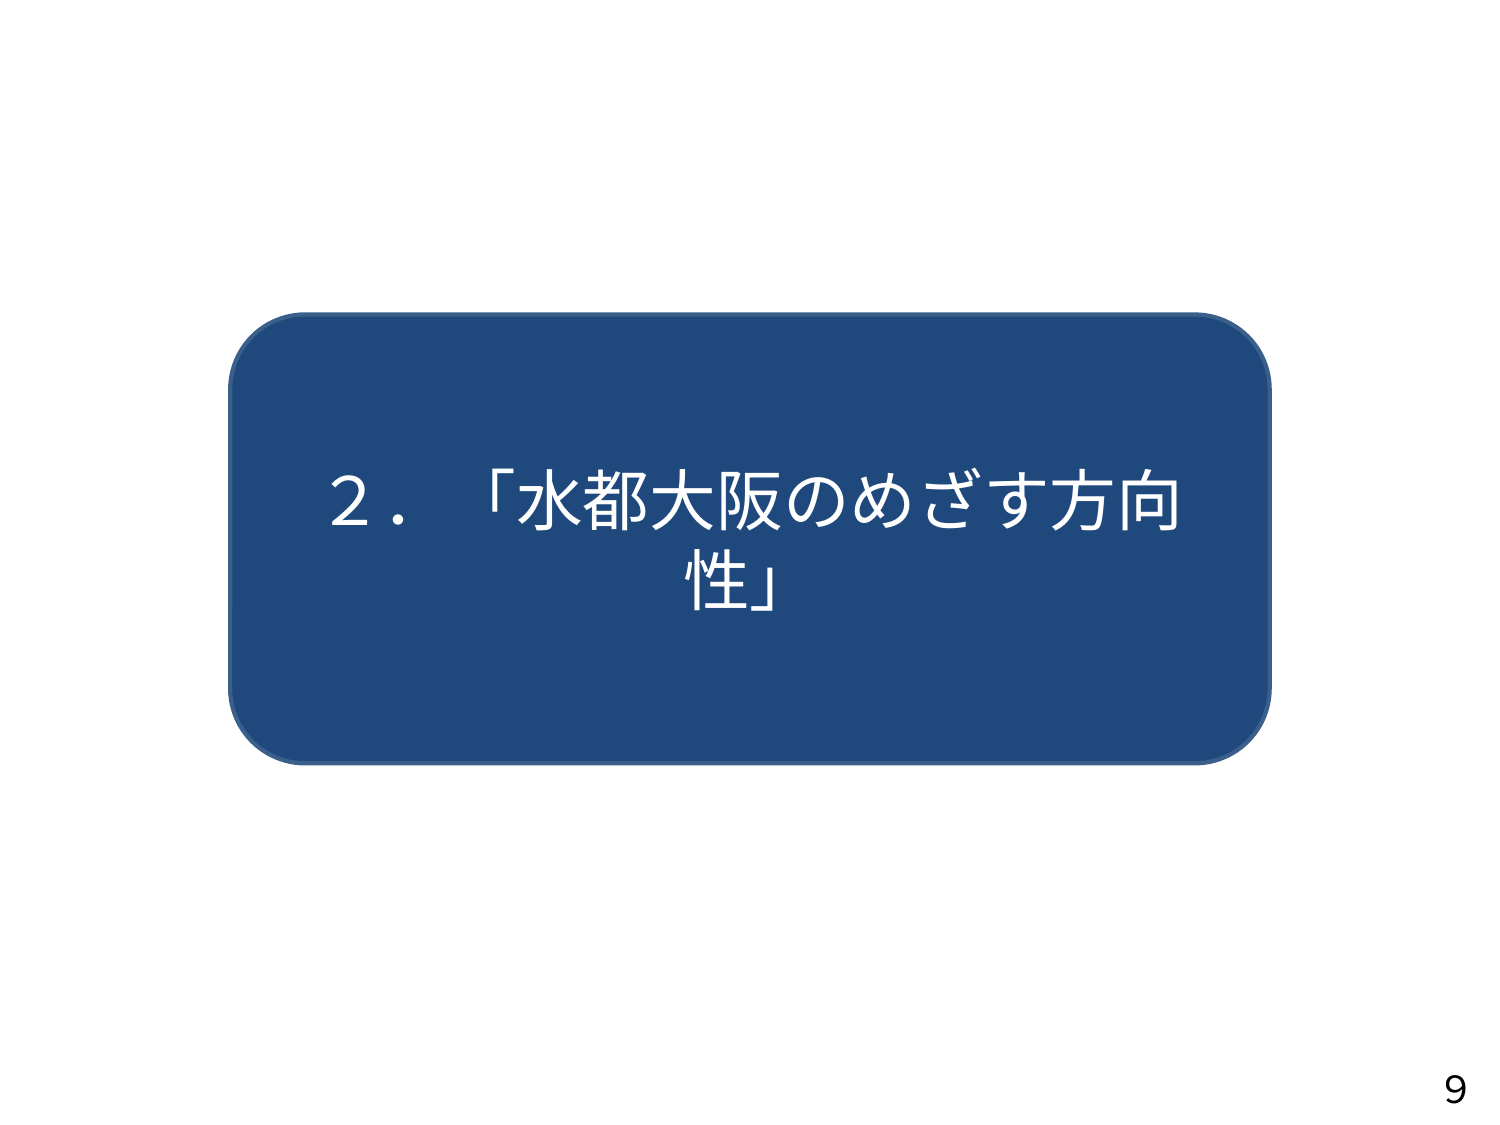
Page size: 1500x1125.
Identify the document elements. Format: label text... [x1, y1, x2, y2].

text_box ２．「水都大阪のめざす方向性」 [228, 312, 1272, 766]
text_box ９ [1411, 1058, 1500, 1119]
